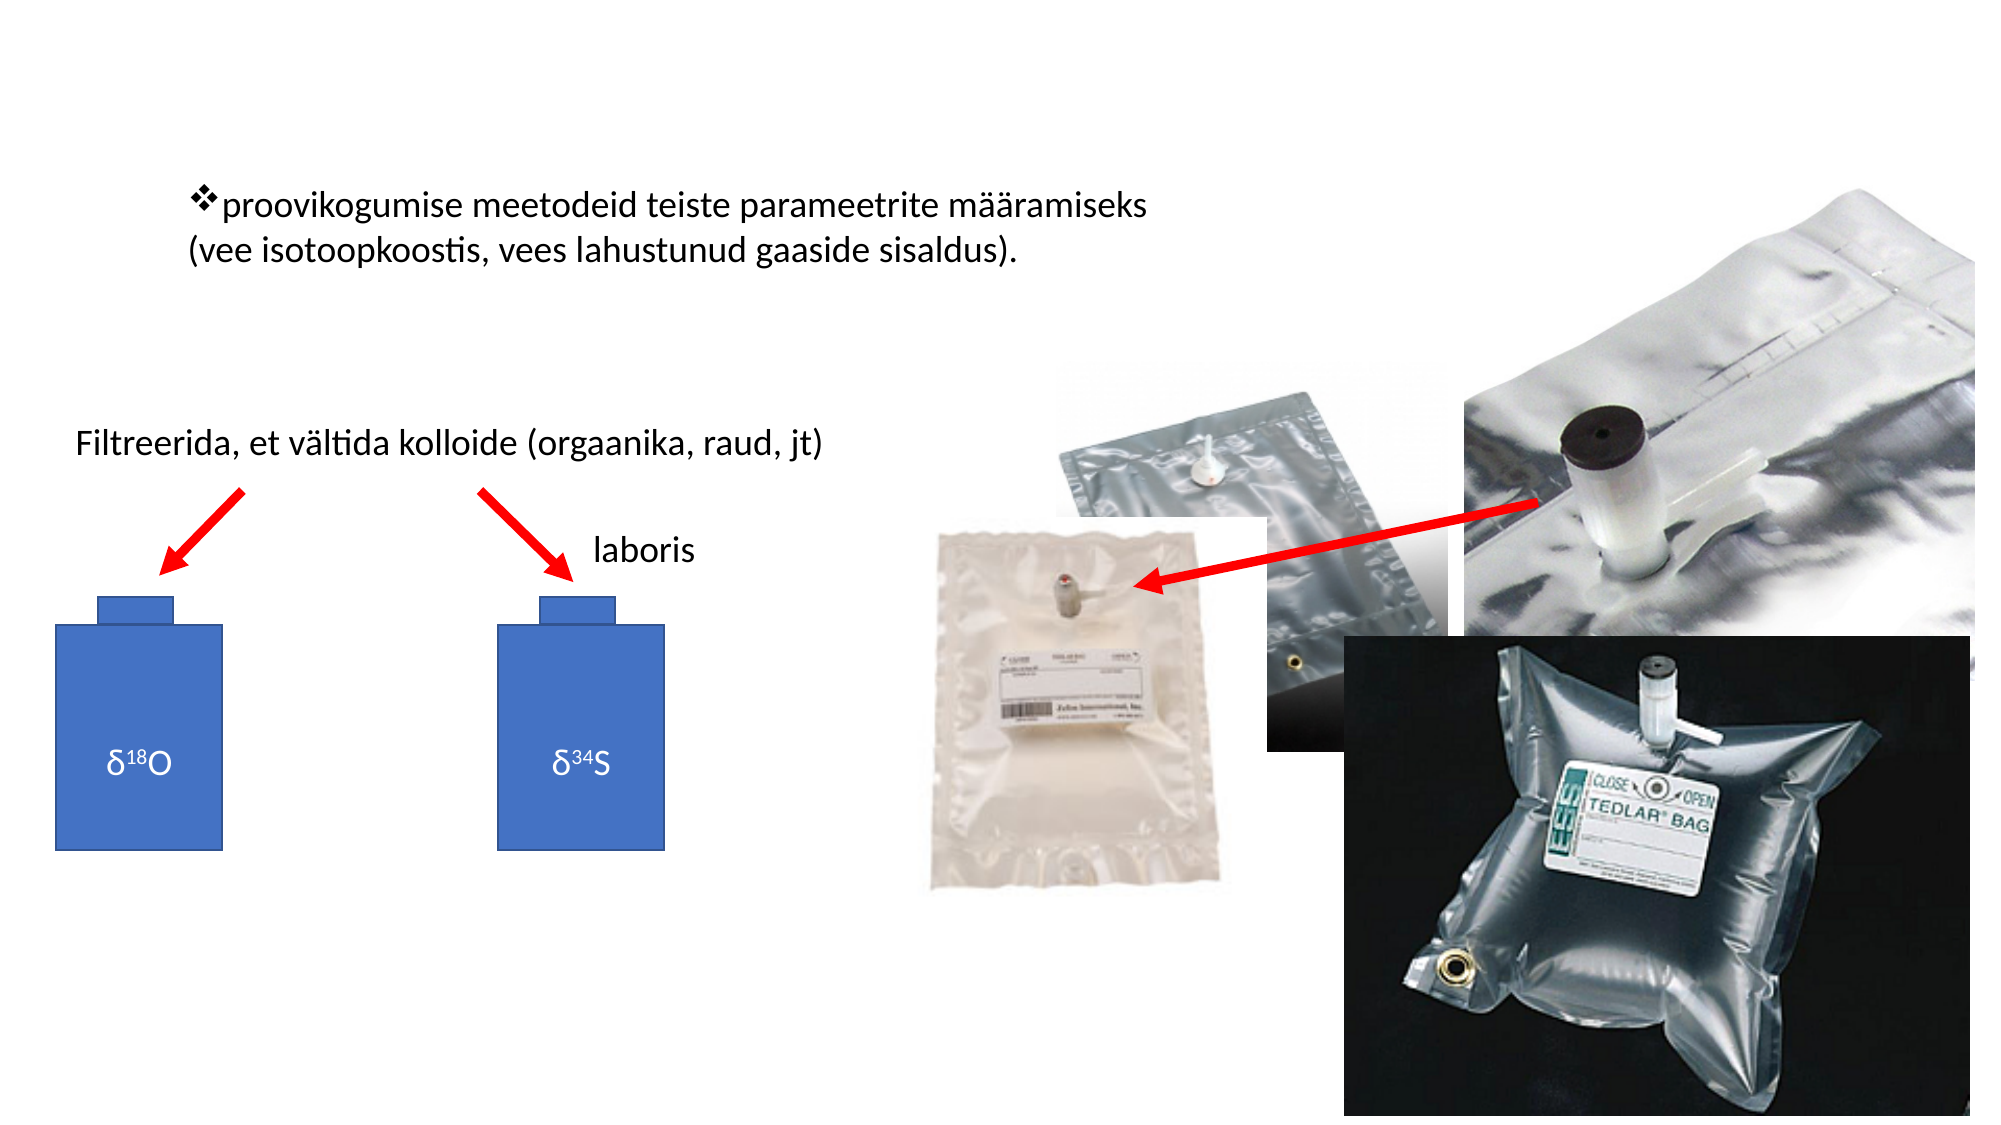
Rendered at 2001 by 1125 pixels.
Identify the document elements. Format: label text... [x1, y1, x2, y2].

text_box δ34S [497, 624, 665, 851]
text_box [159, 490, 243, 576]
text_box Filtreerida, et vältida kolloide (orgaanika, raud, jt) [60, 410, 840, 470]
text_box δ18O [55, 624, 223, 851]
text_box proovikogumise meetodeid teiste parameetrite määramiseks (vee isotoopkoostis, vees lahustunud gaaside sisaldus). [172, 172, 1173, 278]
picture [886, 169, 1975, 1116]
text_box [539, 596, 616, 625]
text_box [1133, 502, 1539, 587]
text_box laboris [578, 517, 711, 578]
text_box [97, 596, 174, 625]
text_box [479, 490, 574, 583]
